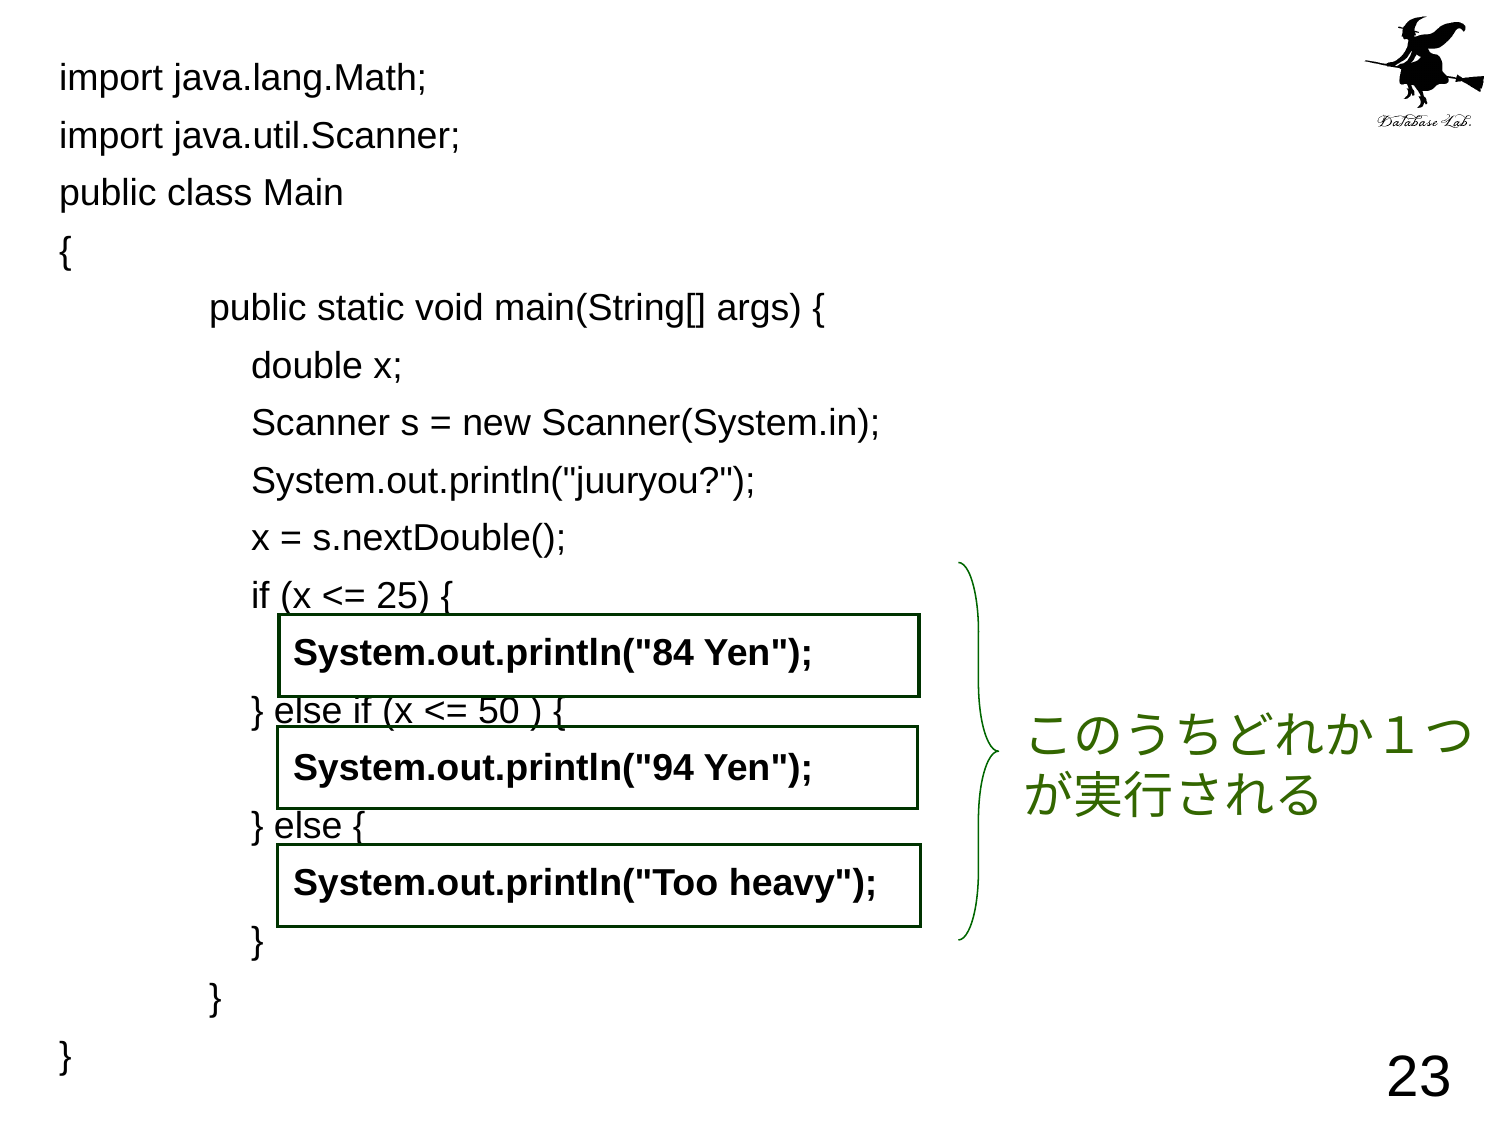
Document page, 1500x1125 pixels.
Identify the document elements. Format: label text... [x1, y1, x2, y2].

text_box このうちどれか１つ が実行される [1009, 696, 1481, 874]
text_box [277, 726, 918, 809]
text_box [278, 614, 920, 697]
text_box [958, 562, 999, 940]
picture [1362, 14, 1486, 130]
list [52, 138, 1441, 1014]
text_box import java.lang.Math; import java.util.Scanner; public class Main { public static void main(String[] args) { double x; Scanner s = new Scanner(System.in); System.out.println("juuryou?"); x = s.nextDouble(); if (x <= 25) { System.out.println("84 Yen"); } else if (x <= 50 ) { System.out.println("94 Yen"); } else { System.out.println("Too heavy"); } } } [44, 45, 1433, 921]
text_box [277, 844, 921, 927]
slide_number 23 [1129, 1042, 1467, 1103]
